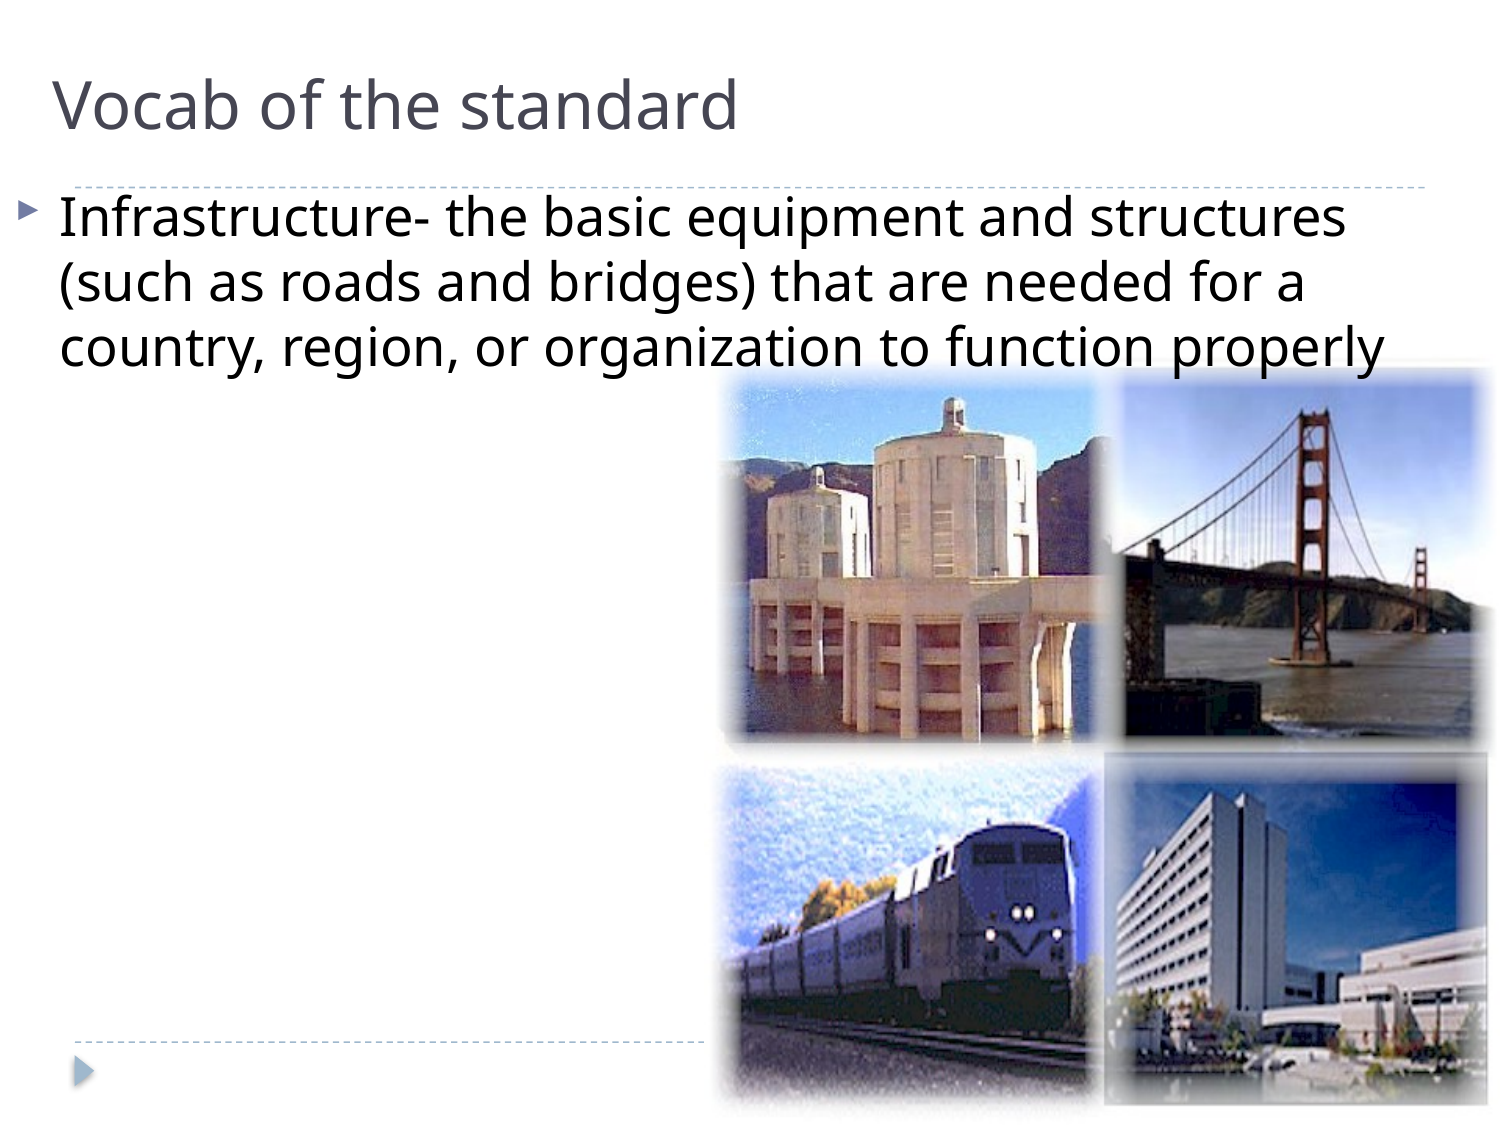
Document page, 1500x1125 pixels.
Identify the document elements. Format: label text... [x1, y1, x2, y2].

list Infrastructure- the basic equipment and structures (such as roads and bridges) that are needed for a country, region, or organization to function properly [0, 174, 1425, 988]
picture [704, 354, 1500, 1125]
title Vocab of the standard [37, 0, 1425, 150]
